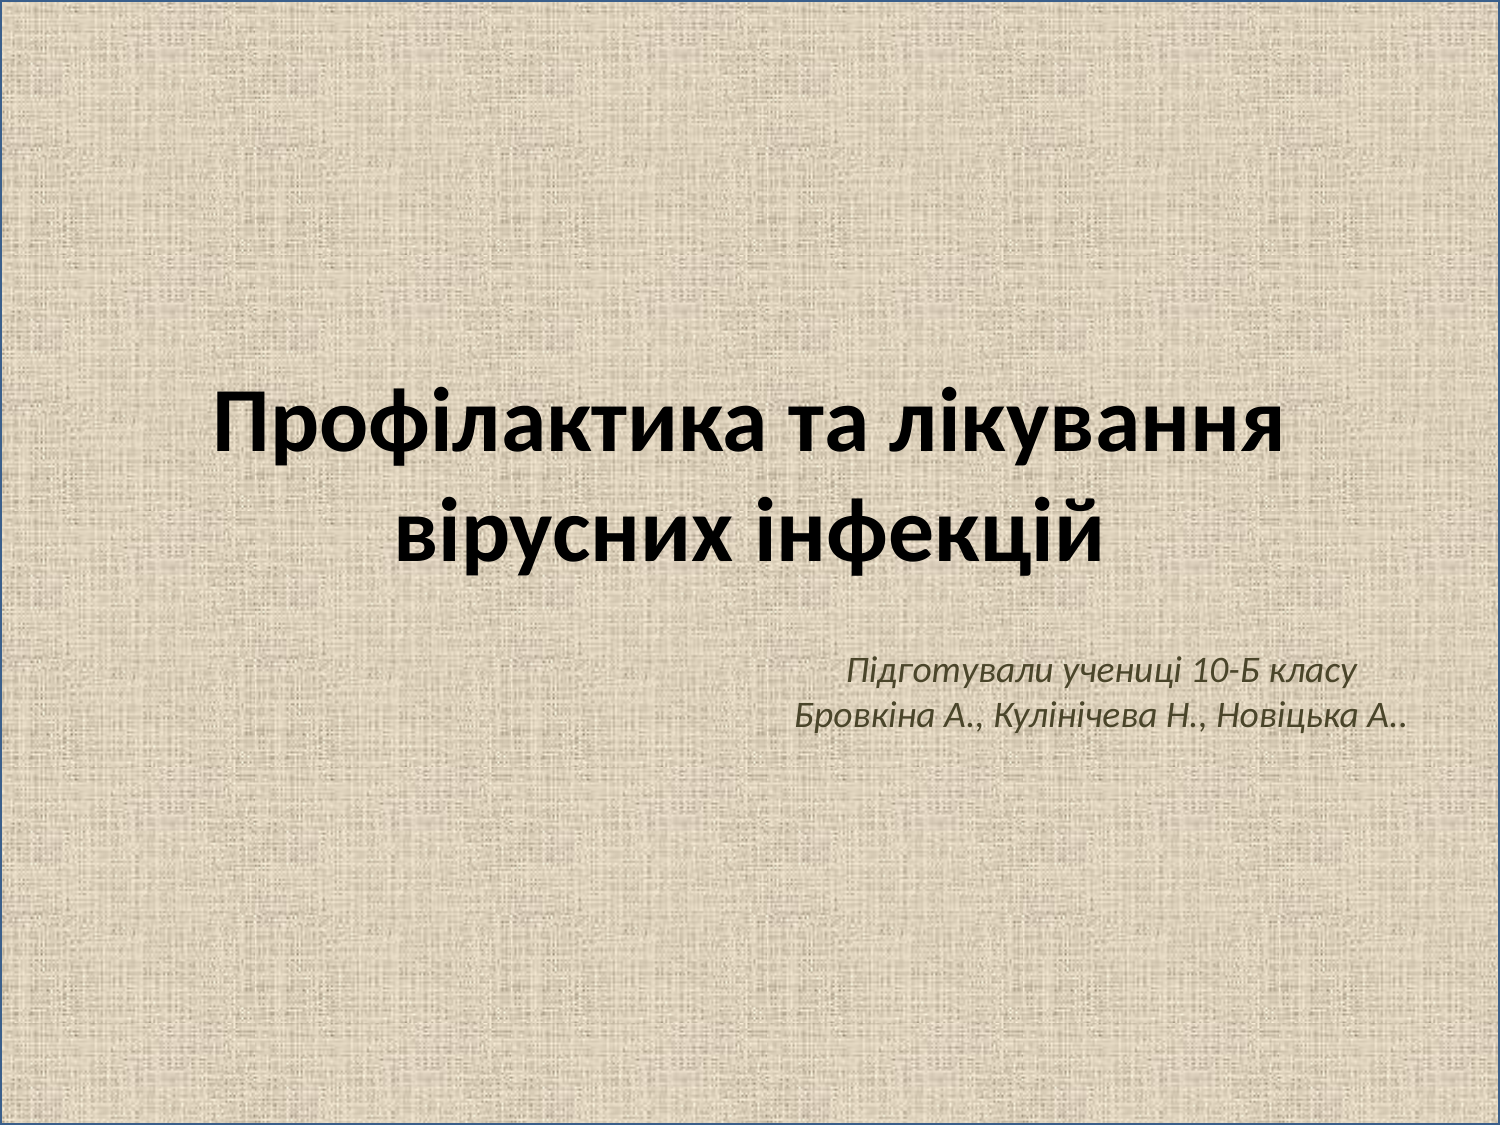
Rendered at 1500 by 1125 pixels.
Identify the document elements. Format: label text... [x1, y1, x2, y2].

subtitle Підготували учениці 10-Б класу Бровкіна А., Кулінічева Н., Новіцька А.. [773, 637, 1430, 925]
title Профілактика та лікування вірусних інфекцій [112, 349, 1388, 591]
text_box [0, 0, 1500, 1125]
